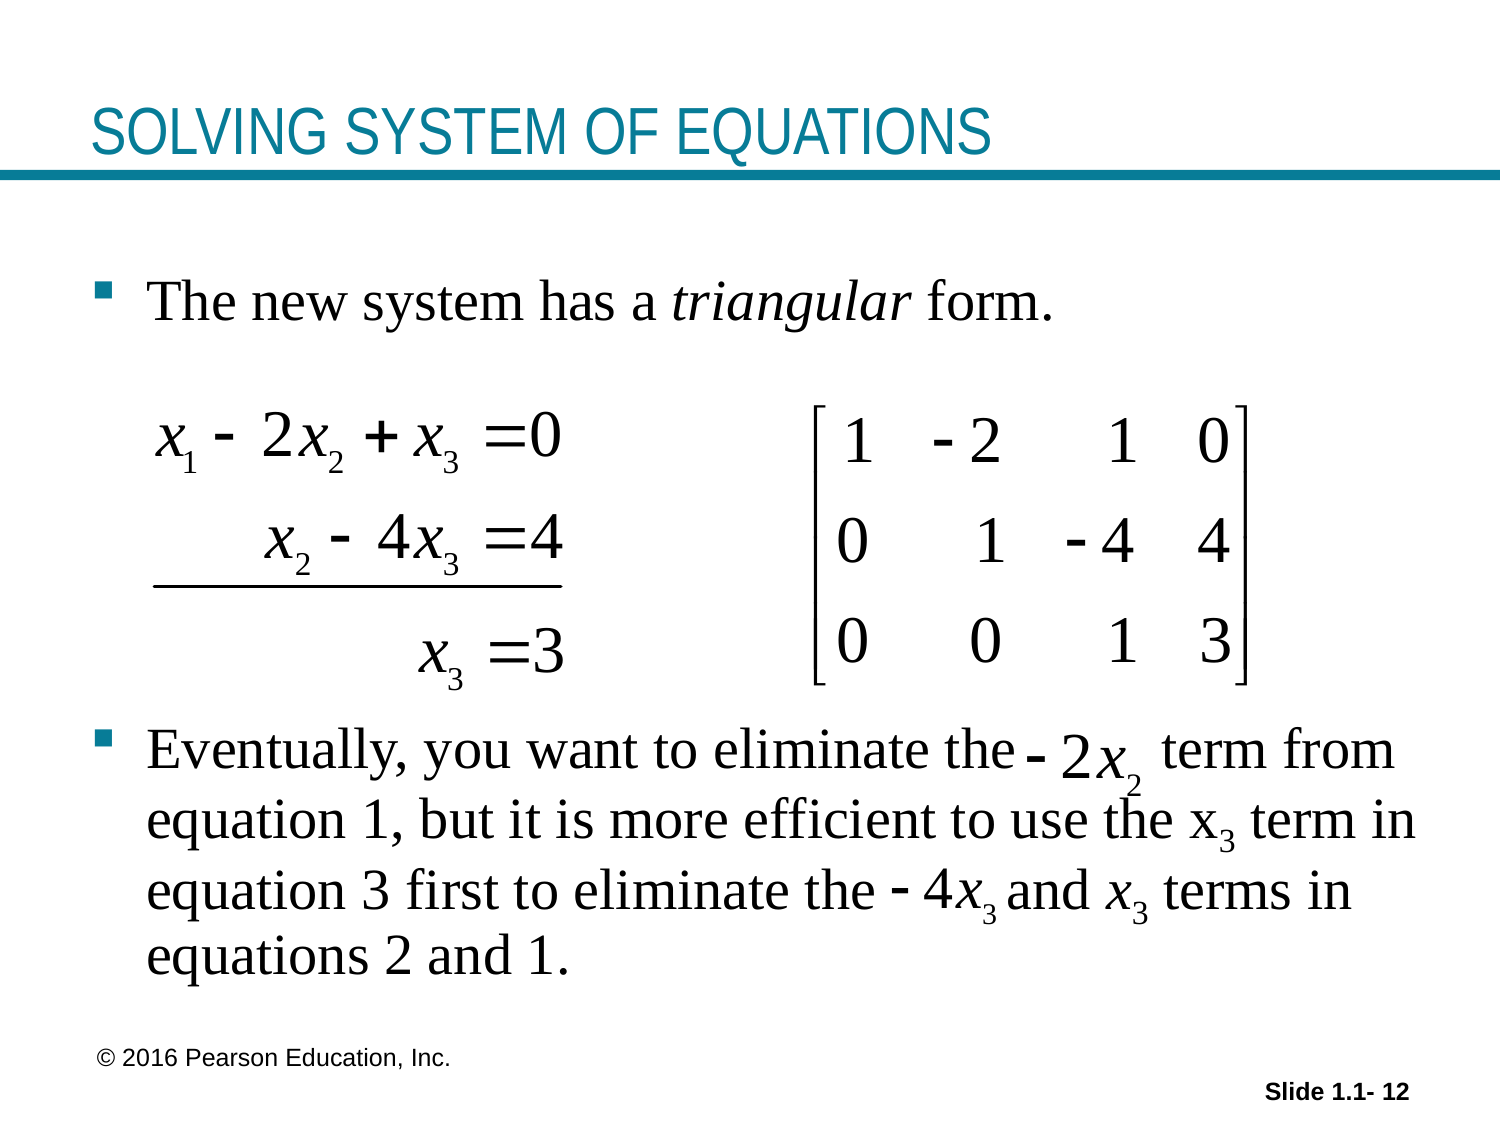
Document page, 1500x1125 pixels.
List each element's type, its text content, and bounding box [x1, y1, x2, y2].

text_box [149, 399, 567, 696]
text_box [1021, 723, 1147, 802]
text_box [887, 858, 1000, 930]
footer © 2016 Pearson Education, Inc. [75, 1034, 1113, 1113]
list The new system has a triangular form. Eventually, you want to eliminate the term from equation 1, but it is more efficient to use the x3 term in equation 3 first to eliminate the and x3 terms in equations 2 and 1. [75, 262, 1475, 984]
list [805, 399, 1264, 692]
title SOLVING SYSTEM OF EQUATIONS [75, 0, 1425, 175]
slide_number Slide 1.1- 12 [1113, 1034, 1425, 1113]
